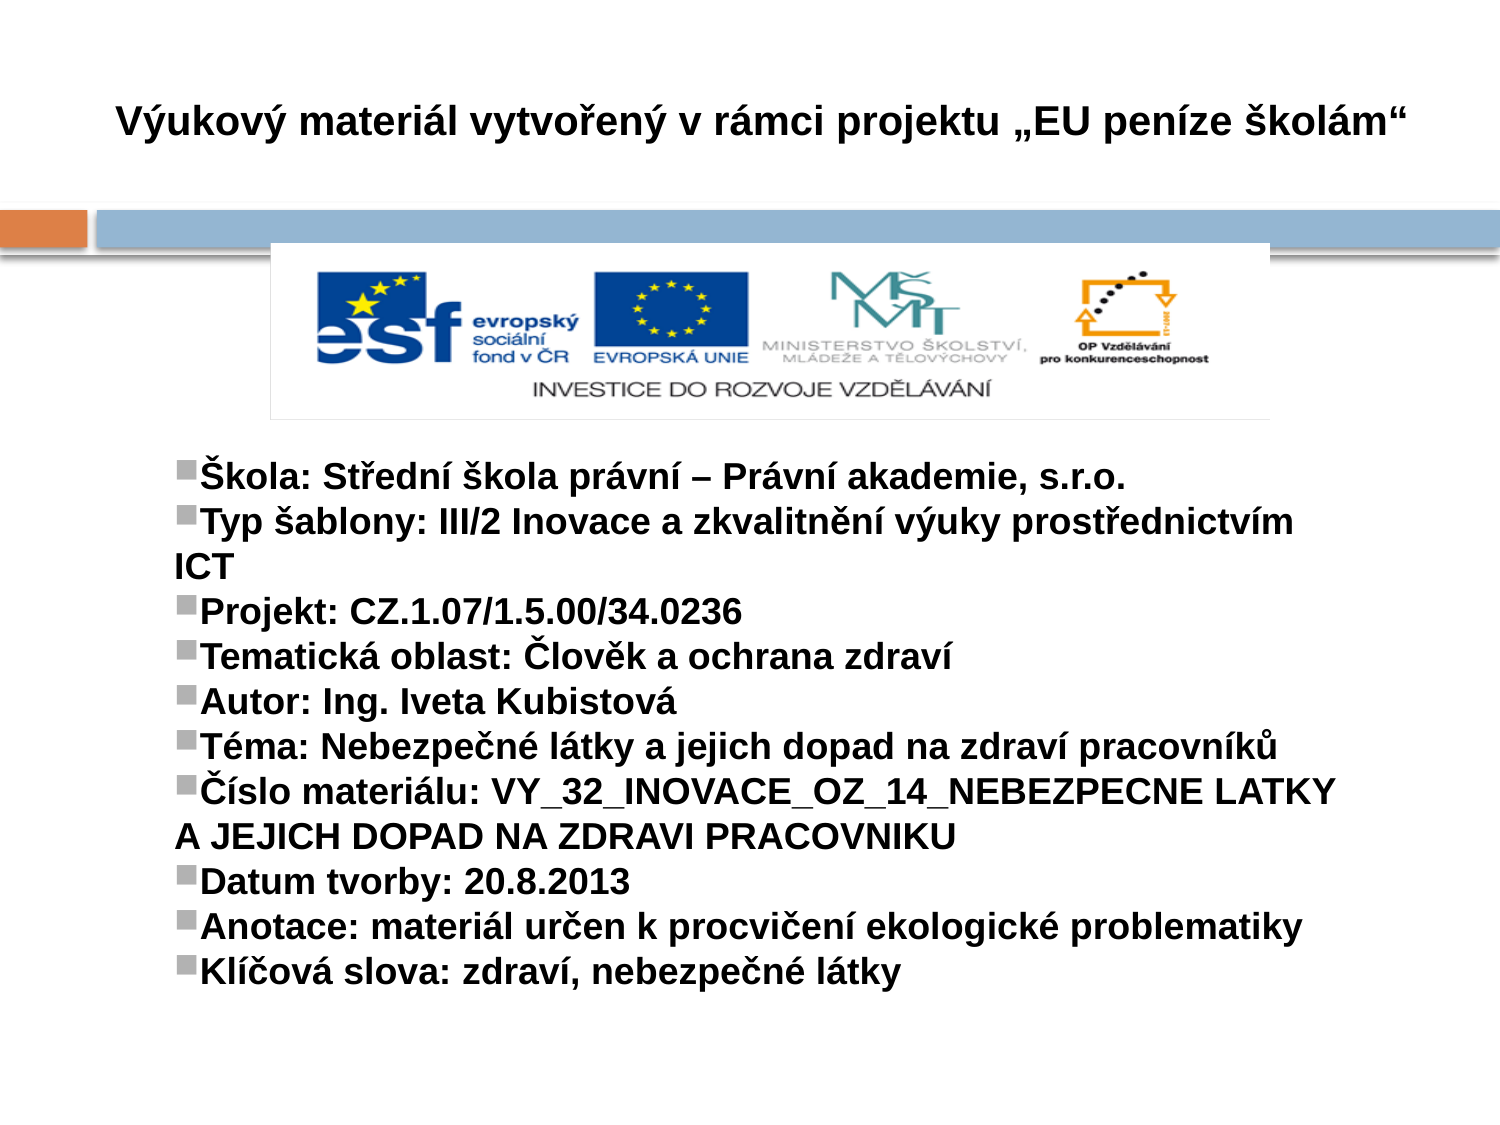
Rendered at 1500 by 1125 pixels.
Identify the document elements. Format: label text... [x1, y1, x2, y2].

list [269, 243, 1270, 421]
title Výukový materiál vytvořený v rámci projektu „EU peníze školám“ [100, 37, 1438, 200]
text_box Škola: Střední škola právní – Právní akademie, s.r.o. Typ šablony: III/2 Inovace a zkvalitnění výuky prostřednictvím ICT Projekt: CZ.1.07/1.5.00/34.0236 Tematická oblast: Člověk a ochrana zdraví Autor: Ing. Iveta Kubistová Téma: Nebezpečné látky a jejich dopad na zdraví pracovníků Číslo materiálu: VY_32_INOVACE_OZ_14_NEBEZPECNE LATKY A JEJICH DOPAD NA ZDRAVI PRACOVNIKU Datum tvorby: 20.8.2013 Anotace: materiál určen k procvičení ekologické problematiky Klíčová slova: zdraví, nebezpečné látky [159, 444, 1365, 1000]
